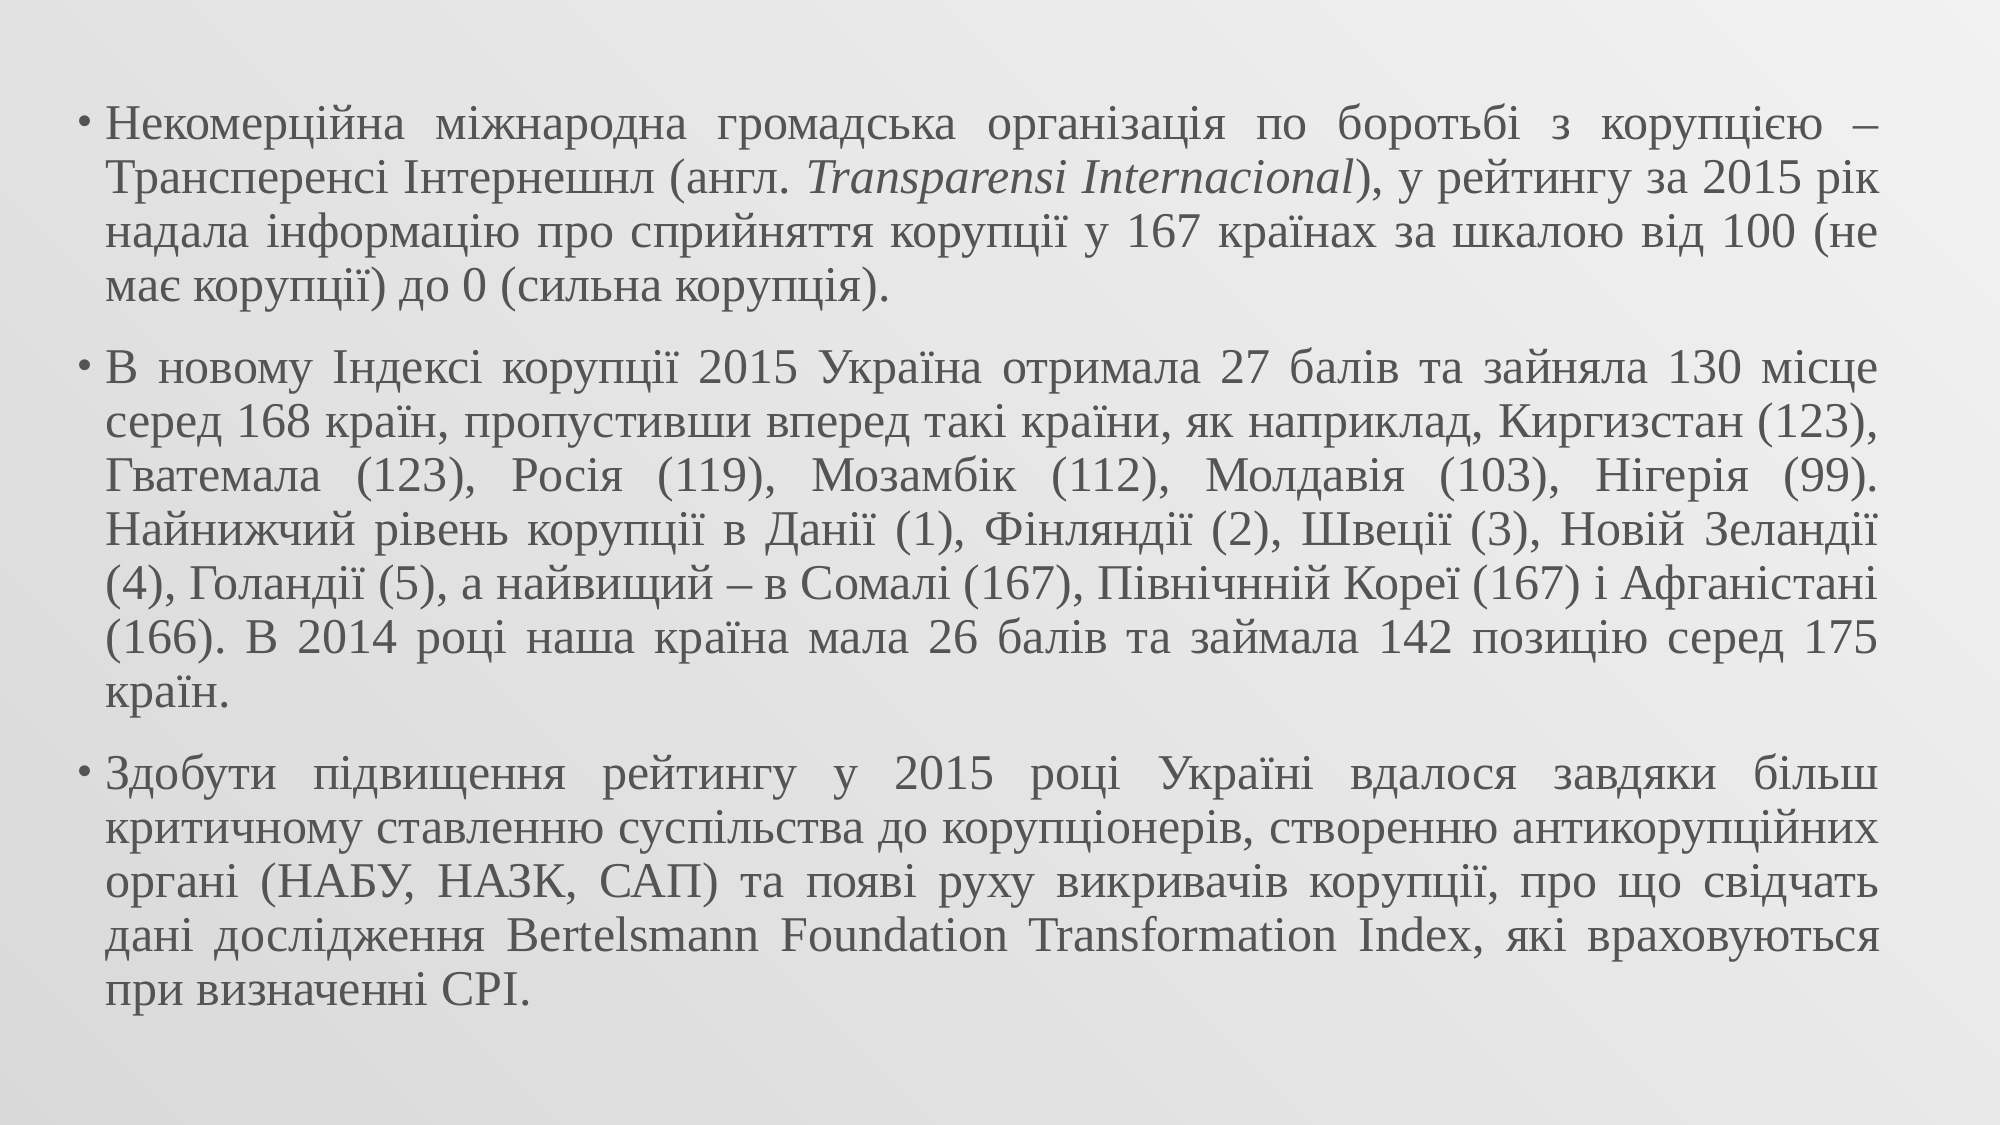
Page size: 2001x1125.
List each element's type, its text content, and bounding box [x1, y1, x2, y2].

list Некомерційна міжнародна громадська організація по боротьбі з корупцією – Трансперенсі Інтернешнл (англ. Transparensi Internacional), у рейтингу за 2015 рік надала інформацію про сприйняття корупції у 167 країнах за шкалою від 100 (не має корупції) до 0 (сильна корупція). В новому Індексі корупції 2015 Україна отримала 27 балів та зайняла 130 місце серед 168 країн, пропустивши вперед такі країни, як наприклад, Киргизстан (123), Гватемала (123), Росія (119), Мозамбік (112), Молдавія (103), Нігерія (99). Найнижчий рівень корупції в Данії (1), Фінляндії (2), Швеції (3), Новій Зеландії (4), Голандії (5), а найвищий – в Сомалі (167), Північнній Кореї (167) і Афганістані (166). В 2014 році наша країна мала 26 балів та займала 142 позицію серед 175 країн. Здобути підвищення рейтингу у 2015 році Україні вдалося завдяки більш критичному ставленню суспільства до корупціонерів, створенню антикорупційних органі (НАБУ, НАЗК, САП) та появі руху викривачів корупції, про що свідчать дані дослідження Bertelsmann Foundation Transformation Index, які враховуються при визначенні CPI. [57, 88, 1896, 1013]
